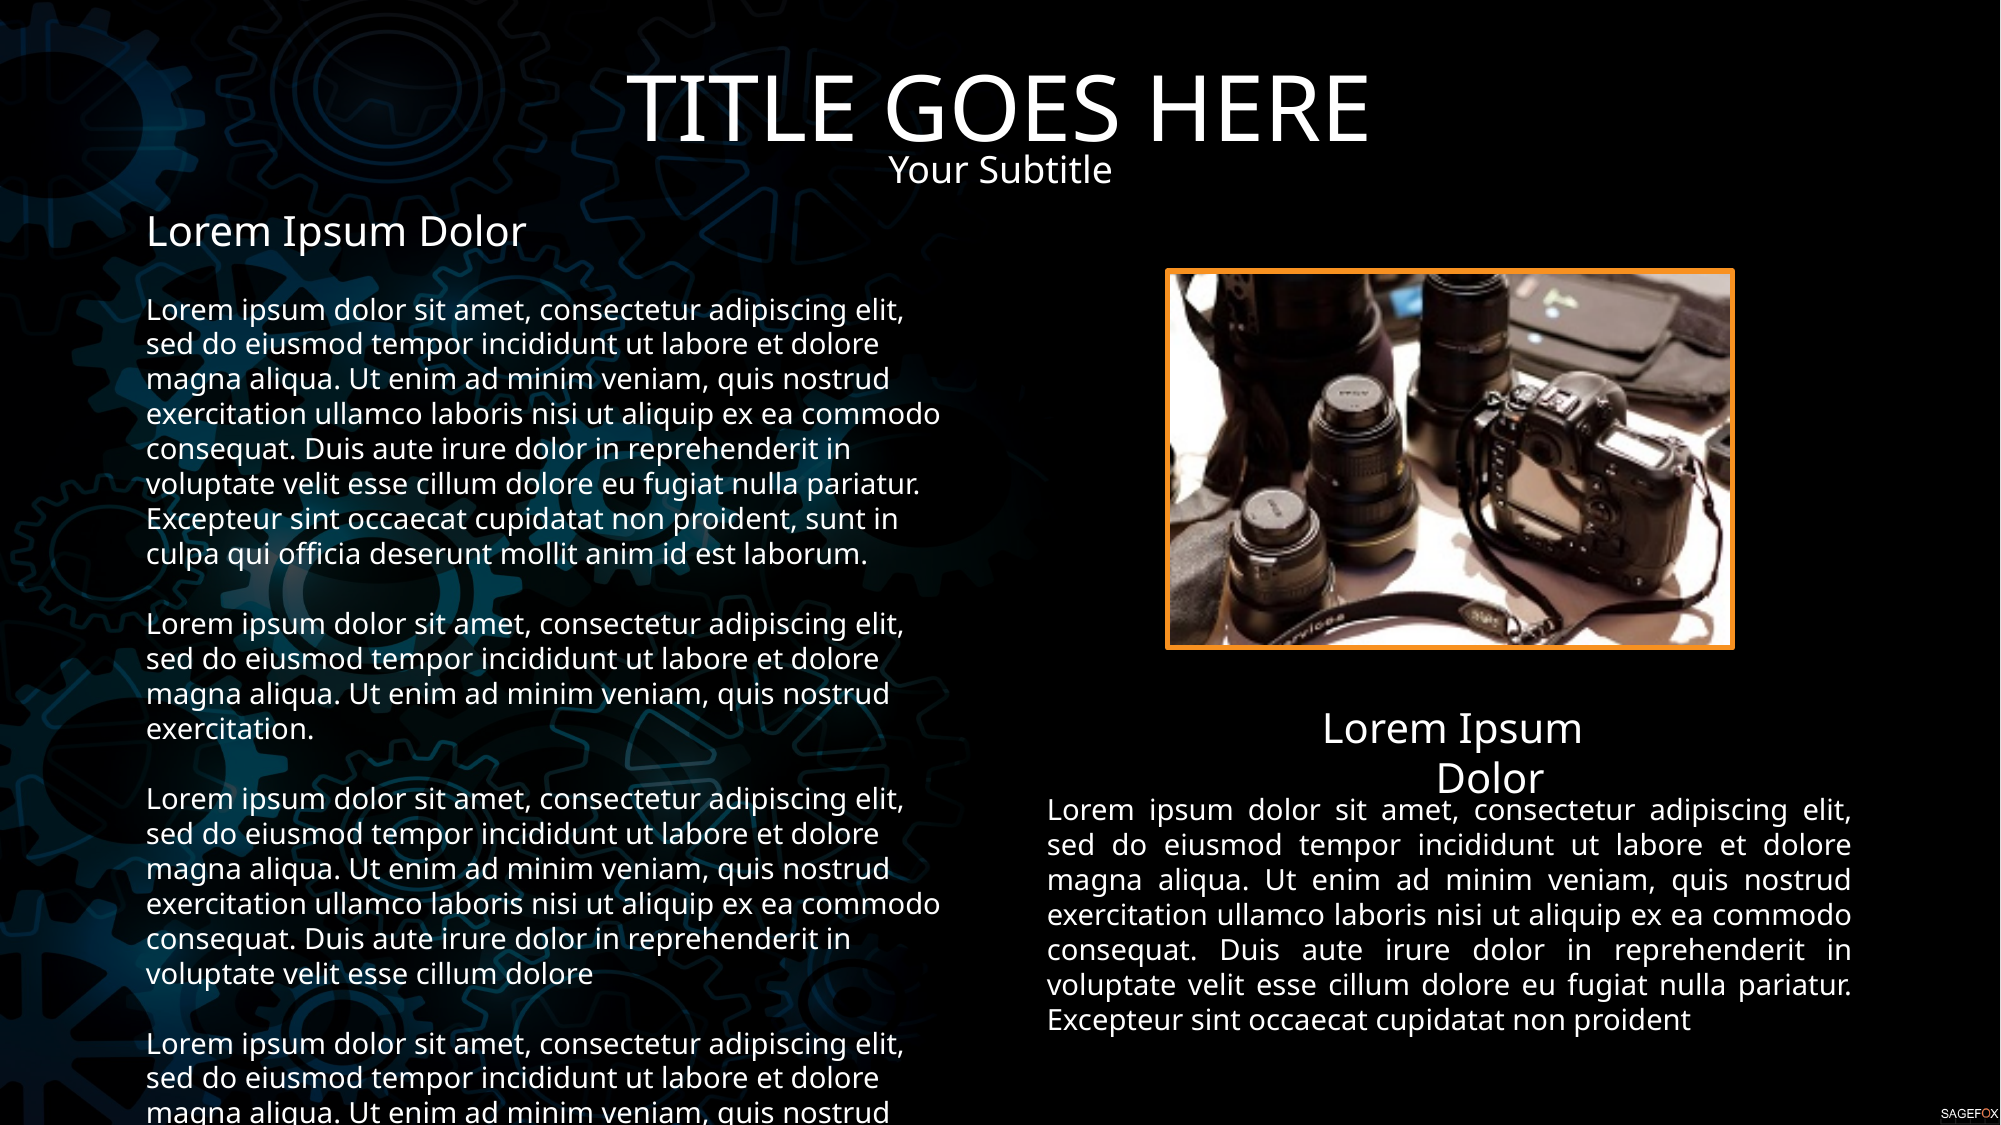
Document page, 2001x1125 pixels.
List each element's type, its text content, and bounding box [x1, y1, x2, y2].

text_box Lorem ipsum dolor sit amet, consectetur adipiscing elit, sed do eiusmod tempor incididunt ut labore et dolore magna aliqua. Ut enim ad minim veniam, quis nostrud exercitation ullamco laboris nisi ut aliquip ex ea commodo consequat. Duis aute irure dolor in reprehenderit in voluptate velit esse cillum dolore eu fugiat nulla pariatur. Excepteur sint occaecat cupidatat non proident, sunt in culpa qui officia deserunt mollit anim id est laborum. Lorem ipsum dolor sit amet, consectetur adipiscing elit, sed do eiusmod tempor incididunt ut labore et dolore magna aliqua. Ut enim ad minim veniam, quis nostrud exercitation. Lorem ipsum dolor sit amet, consectetur adipiscing elit, sed do eiusmod tempor incididunt ut labore et dolore magna aliqua. Ut enim ad minim veniam, quis nostrud exercitation ullamco laboris nisi ut aliquip ex ea commodo consequat. Duis aute irure dolor in reprehenderit in voluptate velit esse cillum dolore Lorem ipsum dolor sit amet, consectetur adipiscing elit, sed do eiusmod tempor incididunt ut labore et dolore magna aliqua. Ut enim ad minim veniam, quis nostrud exercitation. [145, 290, 952, 1125]
text_box Lorem Ipsum Dolor [145, 207, 952, 252]
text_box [548, 42, 1452, 199]
text_box Lorem Ipsum Dolor [1272, 729, 1633, 774]
picture [0, 0, 2001, 1125]
text_box Lorem ipsum dolor sit amet, consectetur adipiscing elit, sed do eiusmod tempor incididunt ut labore et dolore magna aliqua. Ut enim ad minim veniam, quis nostrud exercitation ullamco laboris nisi ut aliquip ex ea commodo consequat. Duis aute irure dolor in reprehenderit in voluptate velit esse cillum dolore eu fugiat nulla pariatur. Excepteur sint occaecat cupidatat non proident [1046, 791, 1853, 1036]
